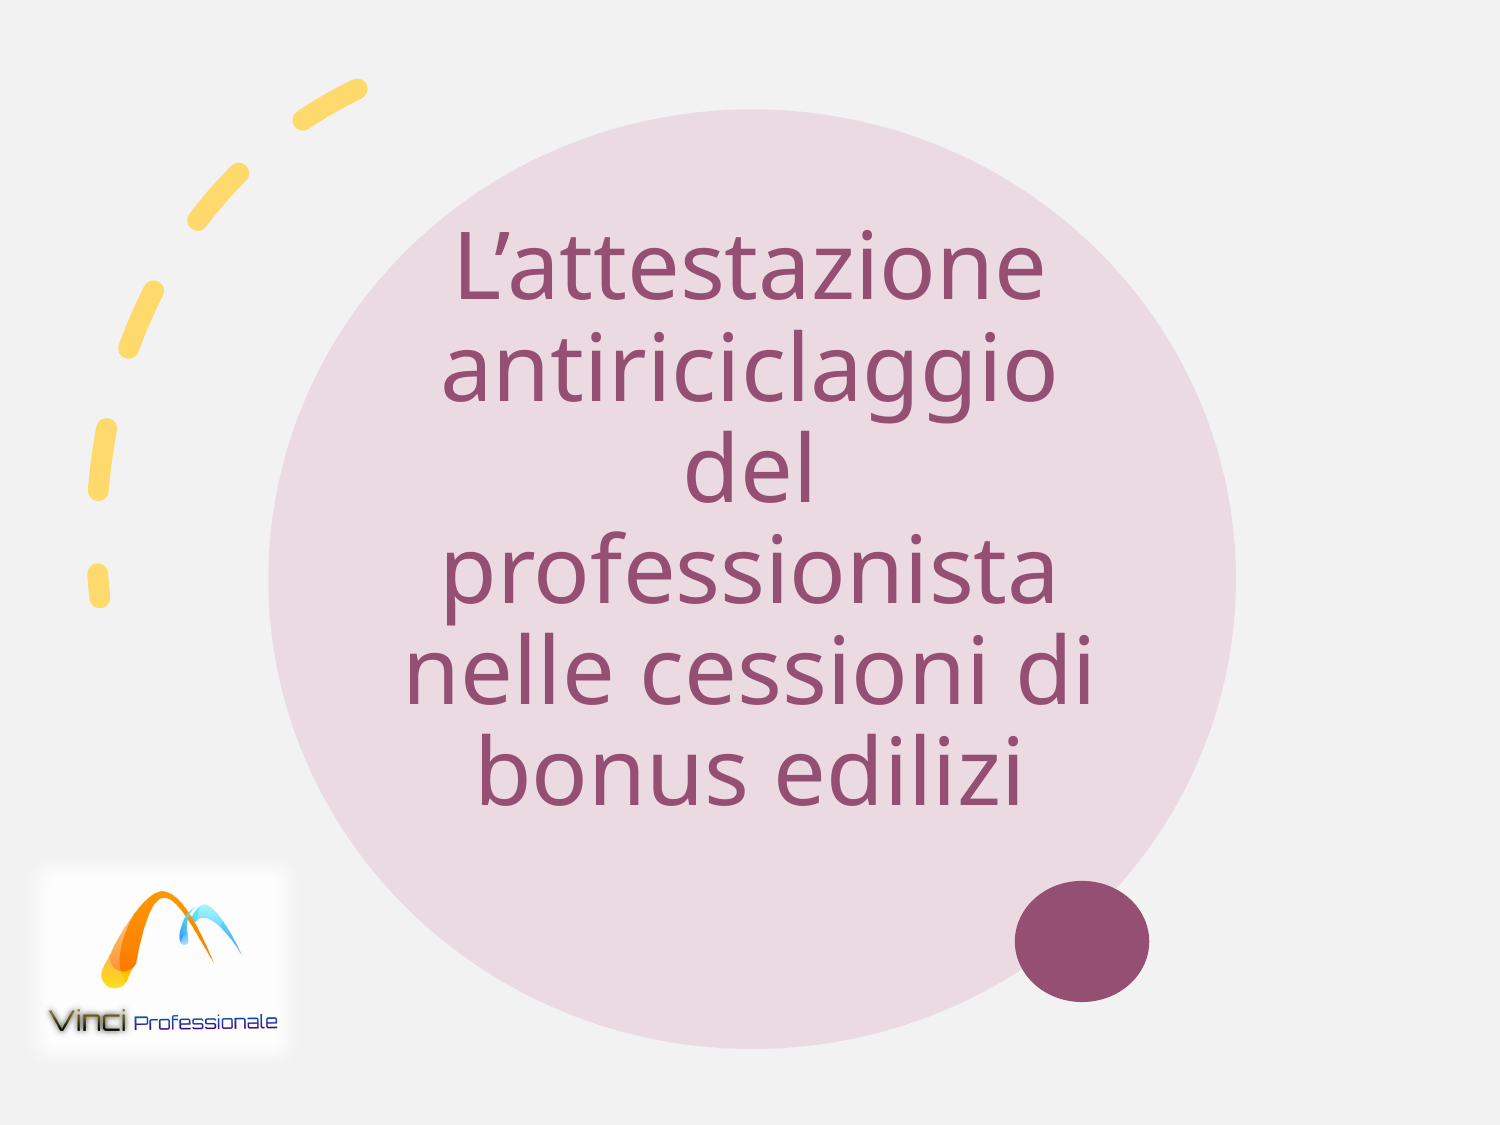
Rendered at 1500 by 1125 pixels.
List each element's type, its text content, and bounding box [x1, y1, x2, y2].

title L’attestazione antiriciclaggio del professionista nelle cessioni di bonus edilizi [373, 421, 1127, 834]
picture [20, 849, 306, 1073]
